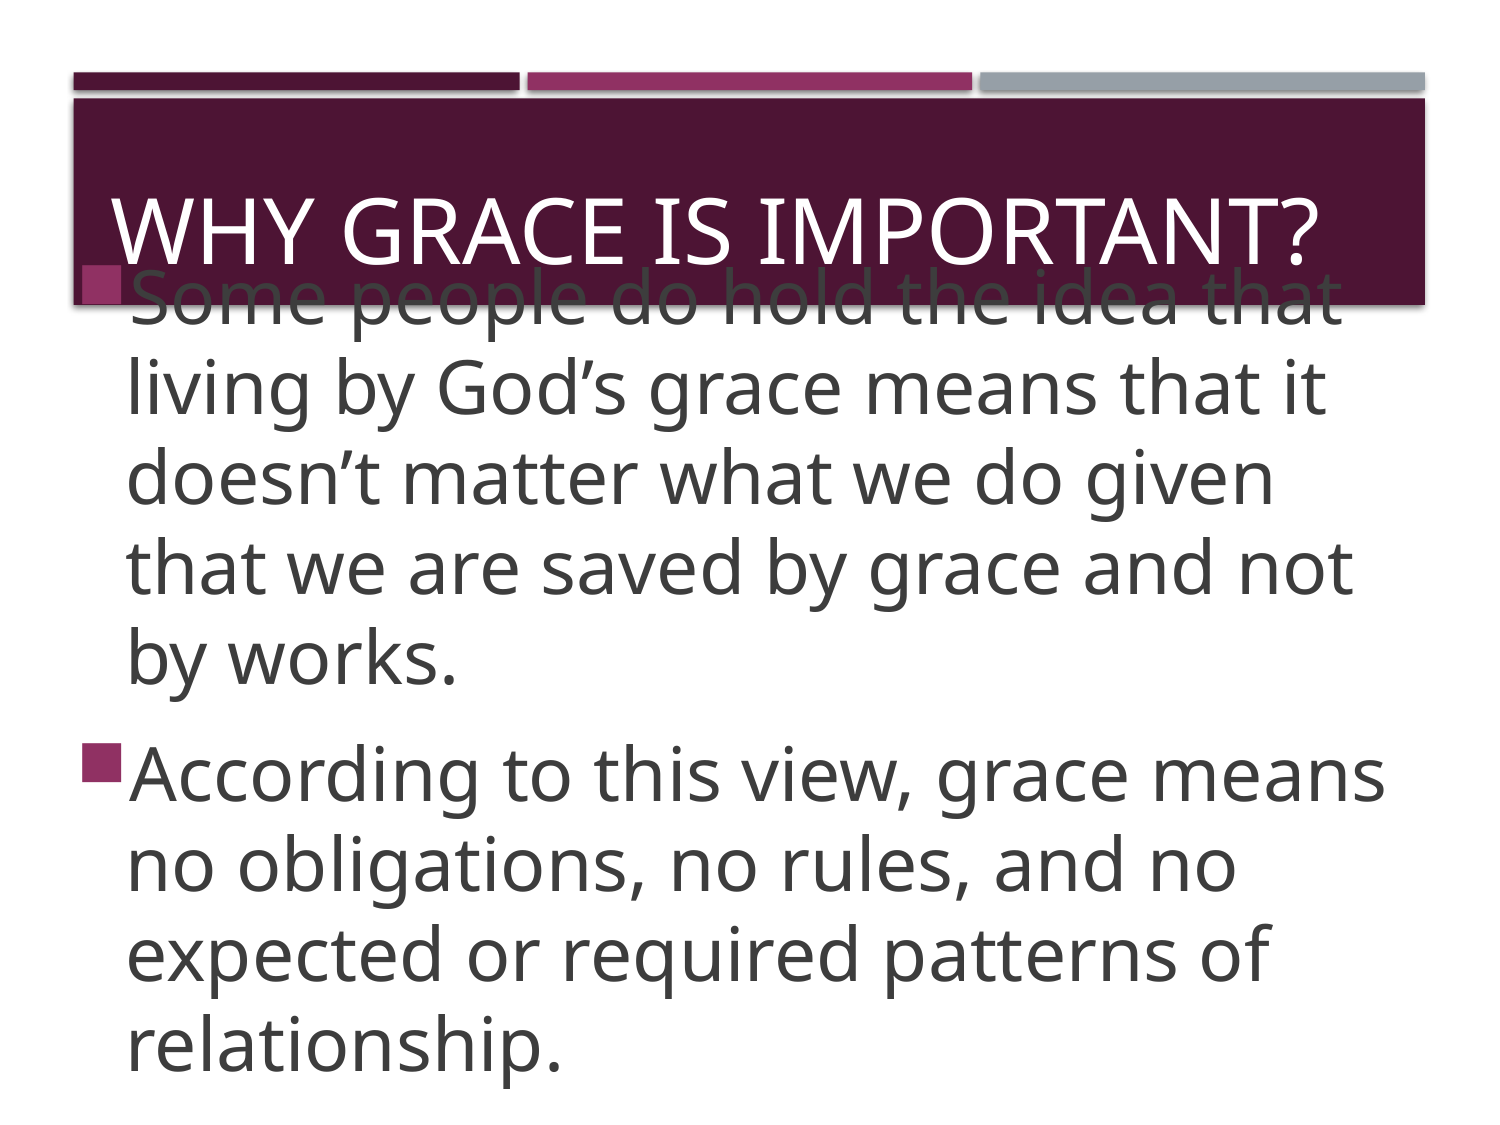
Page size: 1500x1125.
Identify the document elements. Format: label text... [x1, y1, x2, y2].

list Some people do hold the idea that living by God’s grace means that it doesn’t matter what we do given that we are saved by grace and not by works. According to this view, grace means no obligations, no rules, and no expected or required patterns of relationship. [60, 375, 1442, 962]
title Why Grace Is Important? [95, 112, 1406, 291]
